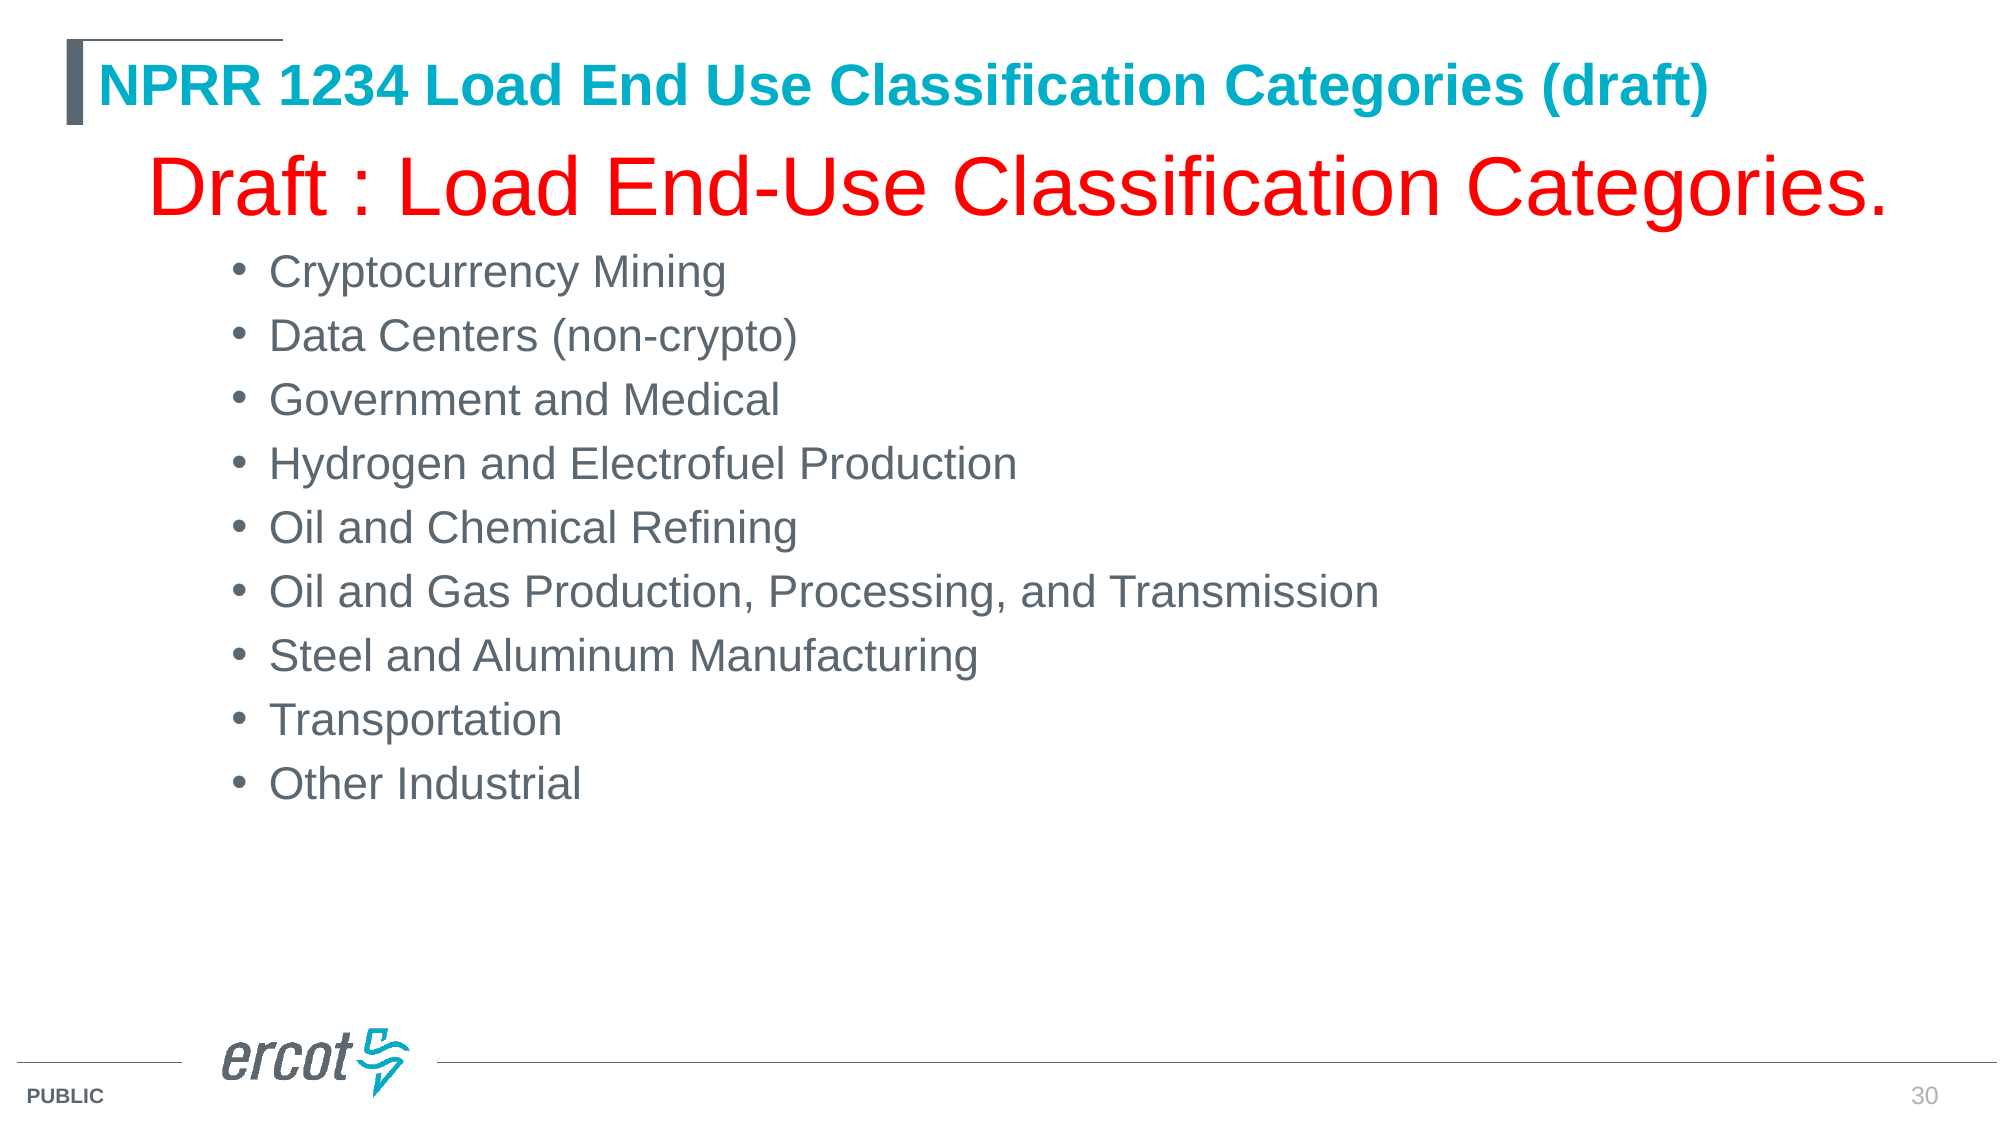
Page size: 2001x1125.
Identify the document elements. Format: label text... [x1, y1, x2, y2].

slide_number 30 [1866, 1076, 1984, 1113]
picture [218, 1024, 413, 1100]
title NPRR 1234 Load End Use Classification Categories (draft) [83, 39, 1934, 125]
list Draft : Load End-Use Classification Categories. Cryptocurrency Mining Data Centers (non-crypto) Government and Medical Hydrogen and Electrofuel Production Oil and Chemical Refining Oil and Gas Production, Processing, and Transmission Steel and Aluminum Manufacturing Transportation Other Industrial [66, 125, 1934, 1013]
